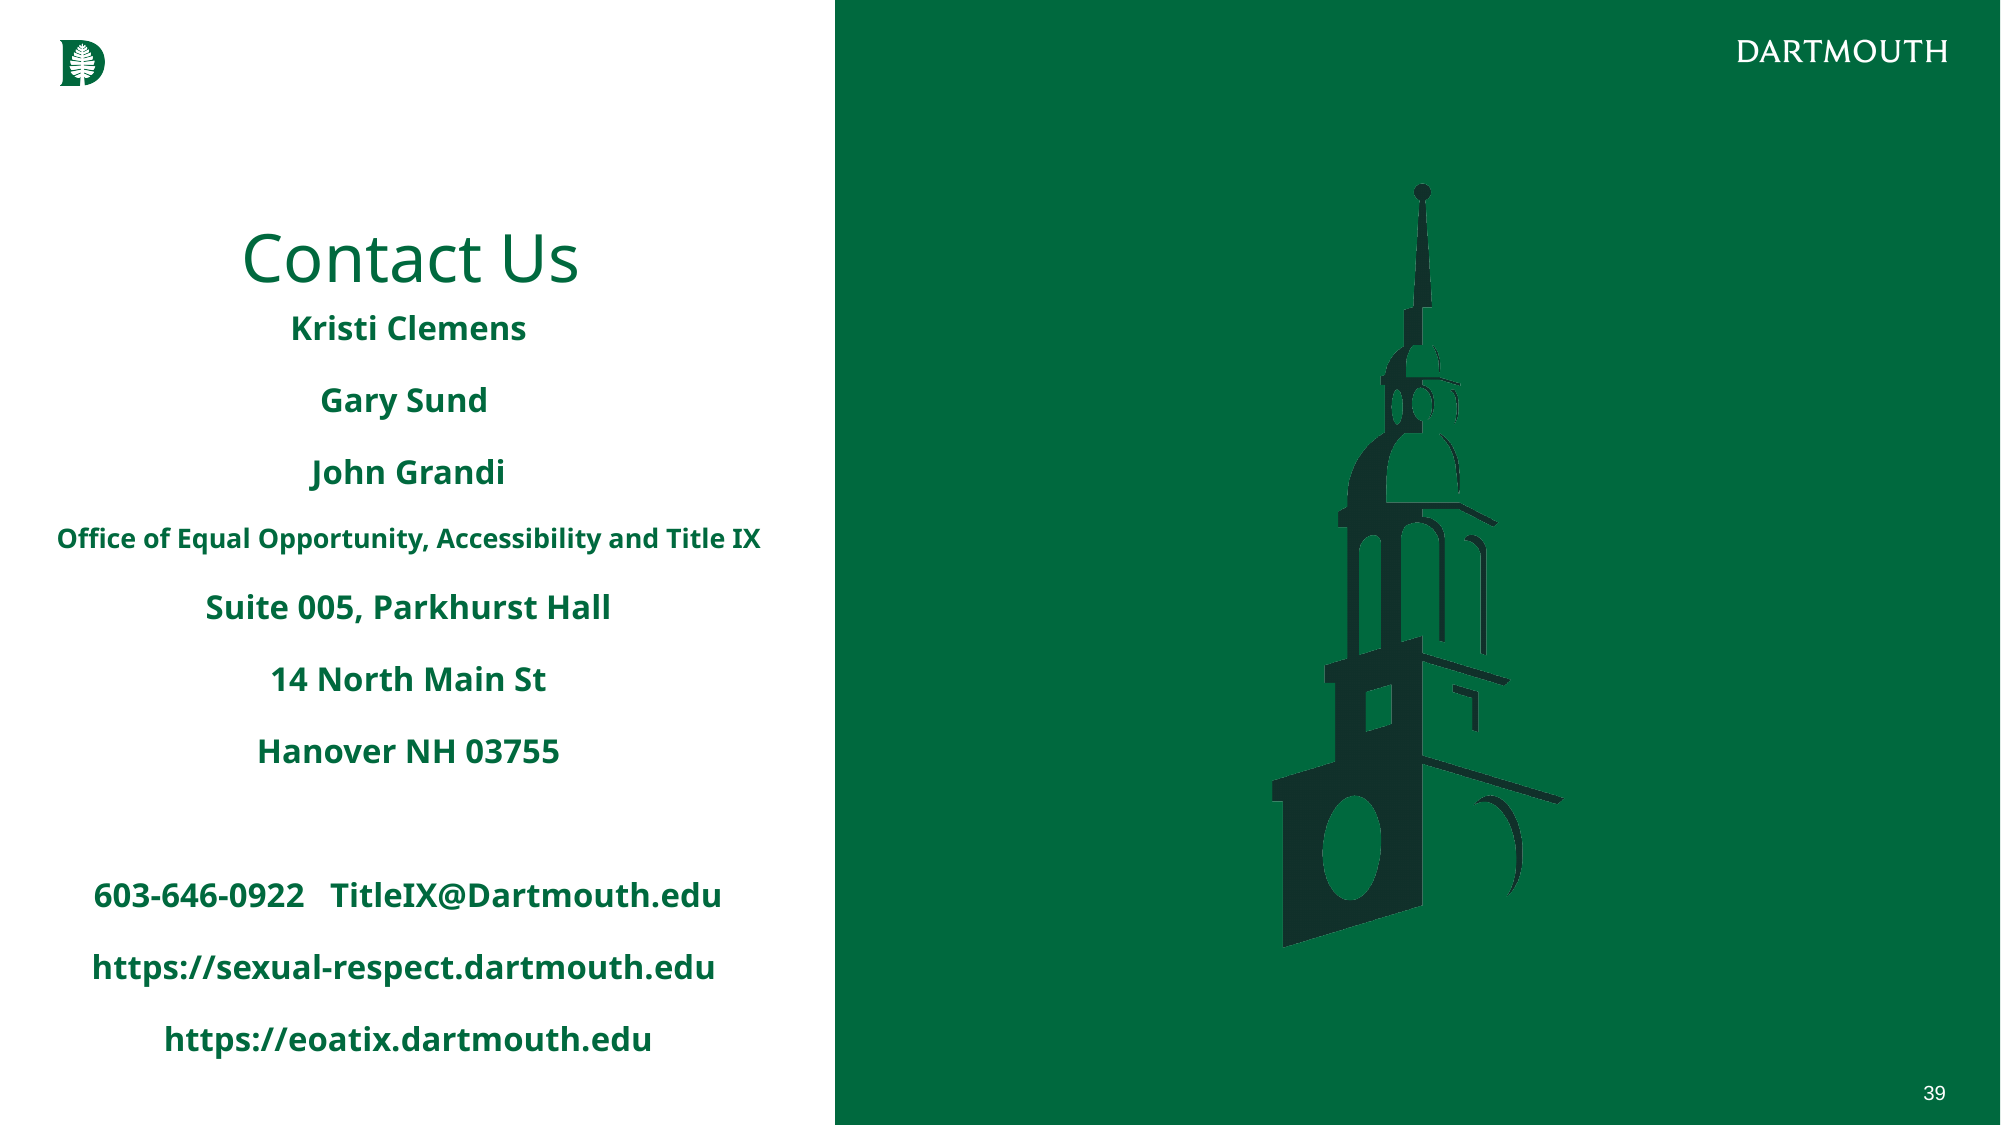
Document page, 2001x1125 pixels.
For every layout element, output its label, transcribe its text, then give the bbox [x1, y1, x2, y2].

picture [1271, 181, 1565, 950]
title Contact Us [55, 228, 768, 300]
picture [1737, 39, 1947, 63]
list Kristi Clemens Gary Sund John Grandi Office of Equal Opportunity, Accessibility and Title IX Suite 005, Parkhurst Hall 14 North Main St Hanover NH 03755 603-646-0922 TitleIX@Dartmouth.edu https://sexual-respect.dartmouth.edu https://eoatix.dartmouth.edu [52, 299, 765, 1066]
slide_number 39 [1860, 1074, 1947, 1111]
picture [60, 40, 105, 86]
